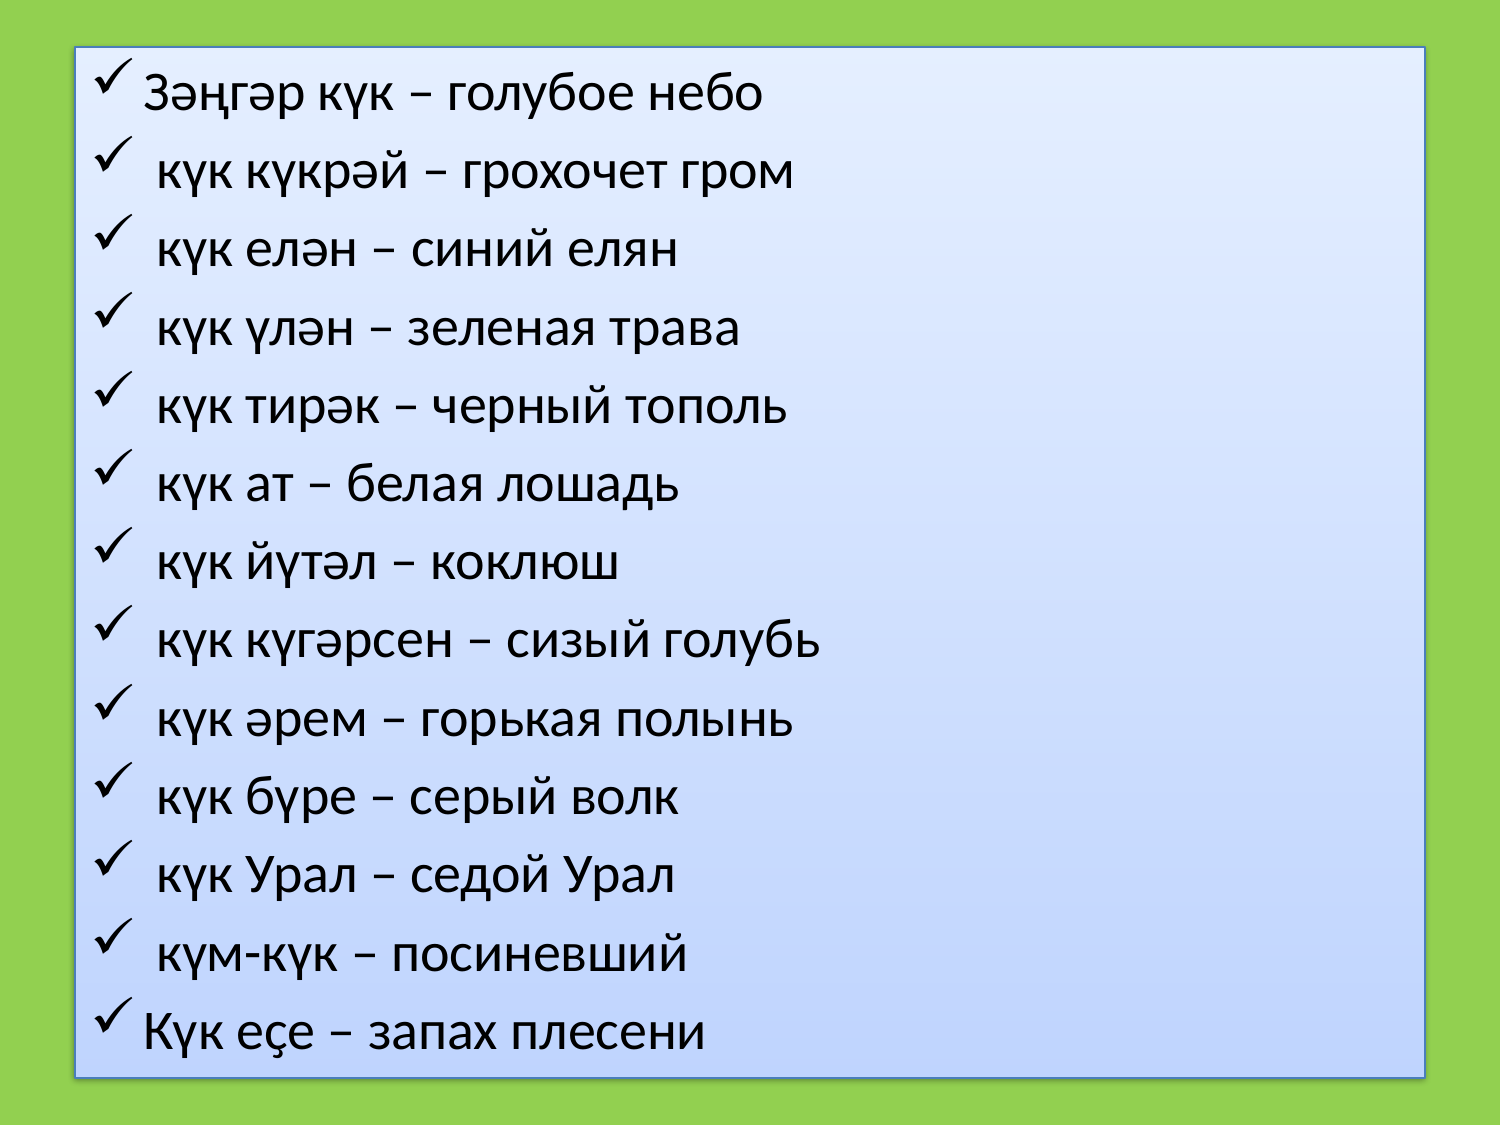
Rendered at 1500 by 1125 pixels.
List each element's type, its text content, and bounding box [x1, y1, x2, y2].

list Зәңгәр күк – голубое небо күк күкрәй – грохочет гром күк елән – синий елян күк үлән – зеленая трава күк тирәк – черный тополь күк ат – белая лошадь күк йүтәл – коклюш күк күгәрсен – сизый голубь күк әрем – горькая полынь күк бүре – серый волк күк Урал – седой Урал күм-күк – посиневший Күк еҫе – запах плесени [74, 46, 1426, 1079]
